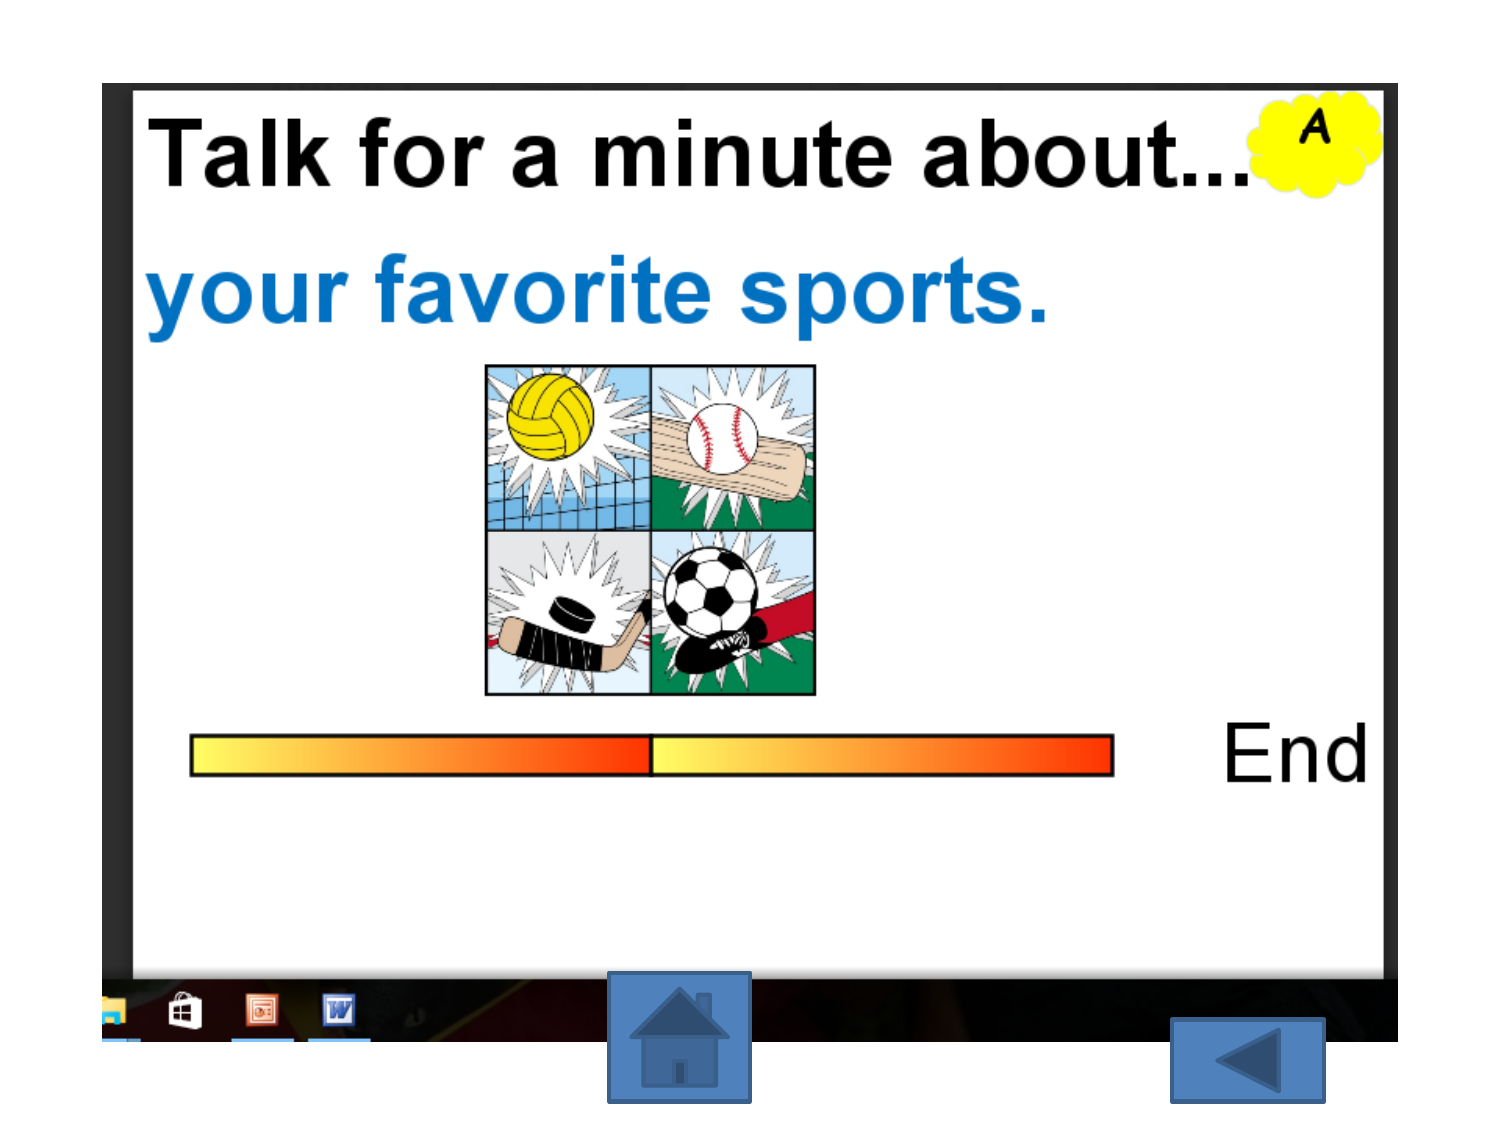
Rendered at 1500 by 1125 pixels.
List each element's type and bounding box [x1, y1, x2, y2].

text_box [1170, 1049, 1326, 1104]
picture [102, 83, 1398, 1042]
text_box [607, 1049, 752, 1104]
